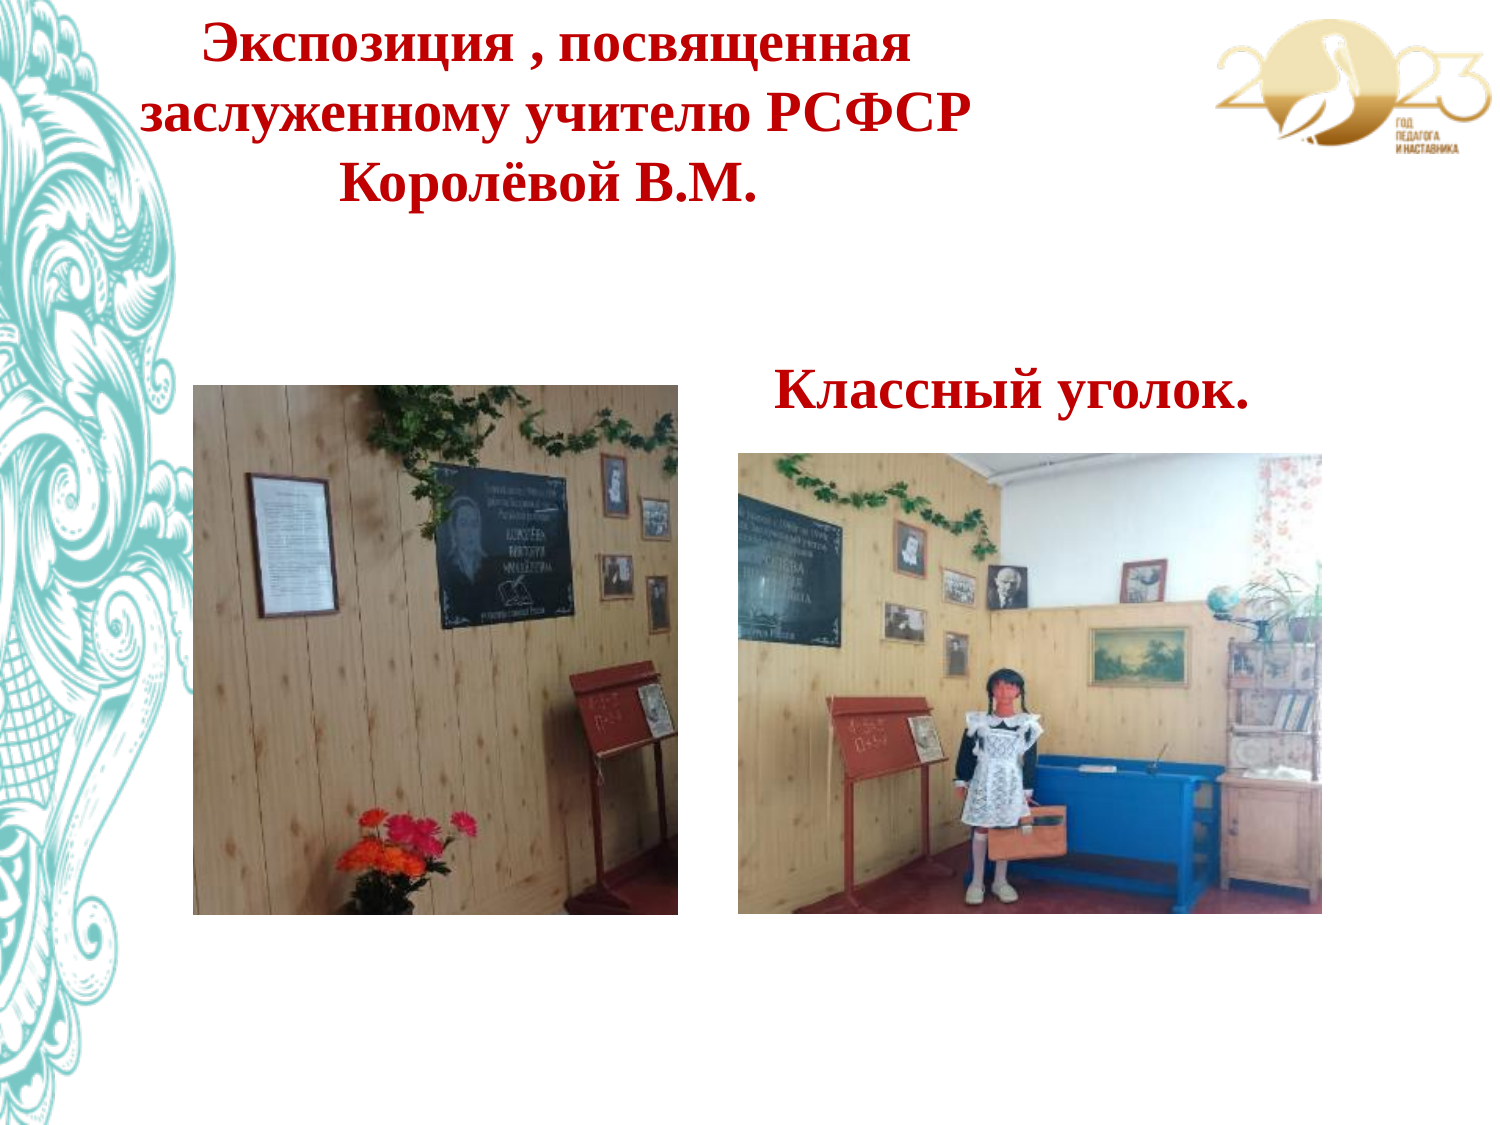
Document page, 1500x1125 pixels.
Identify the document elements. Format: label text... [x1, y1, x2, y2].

picture [737, 453, 1322, 915]
picture [0, 0, 678, 1125]
picture [1215, 18, 1492, 154]
text_box Классный уголок. [546, 312, 1493, 459]
title Экспозиция , посвященная заслуженному учителю РСФСР Королёвой В.М. [237, 35, 1030, 182]
